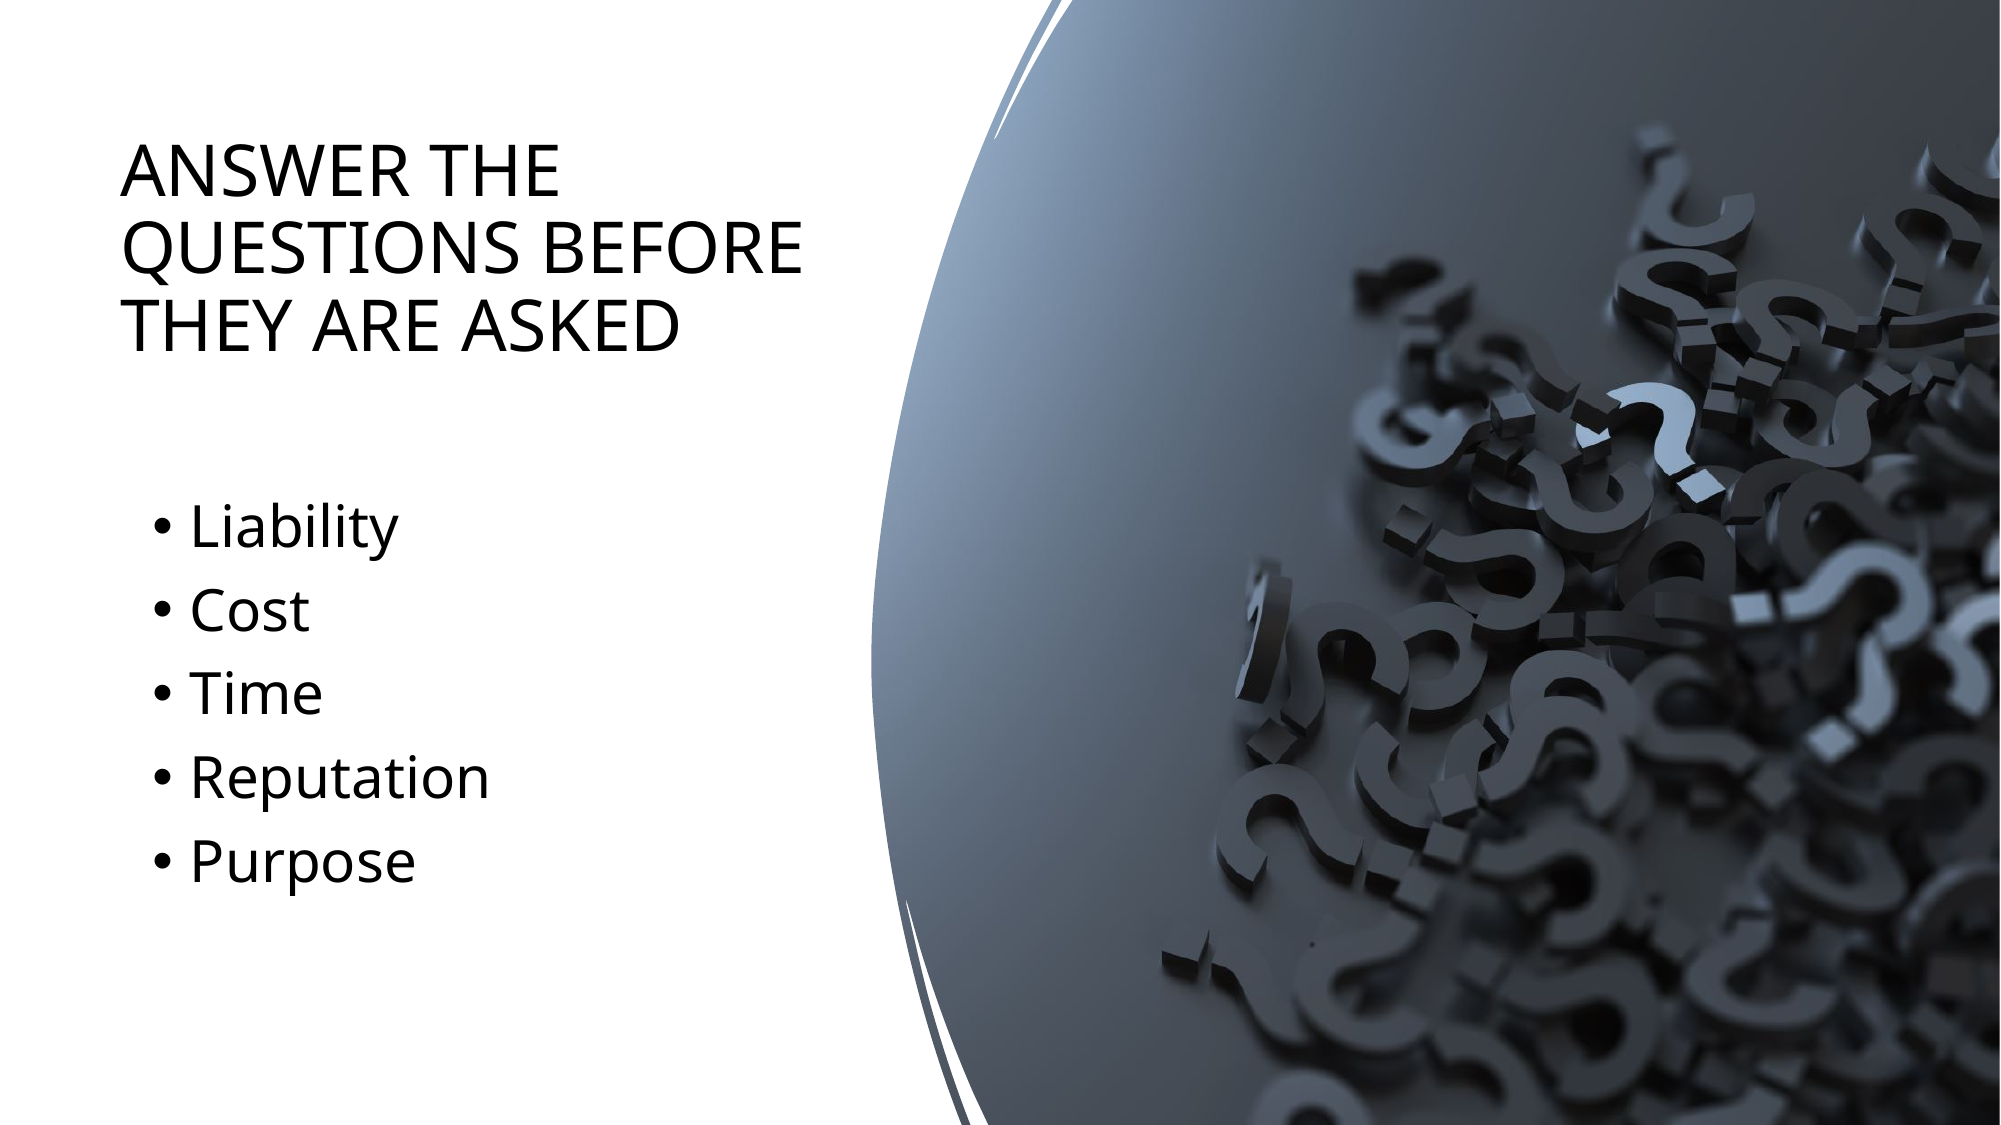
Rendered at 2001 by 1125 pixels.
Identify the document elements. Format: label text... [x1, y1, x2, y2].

title Answer the questions before they are asked [105, 53, 822, 375]
list Liability Cost Time Reputation Purpose [137, 489, 871, 1014]
picture [871, 0, 2000, 1125]
